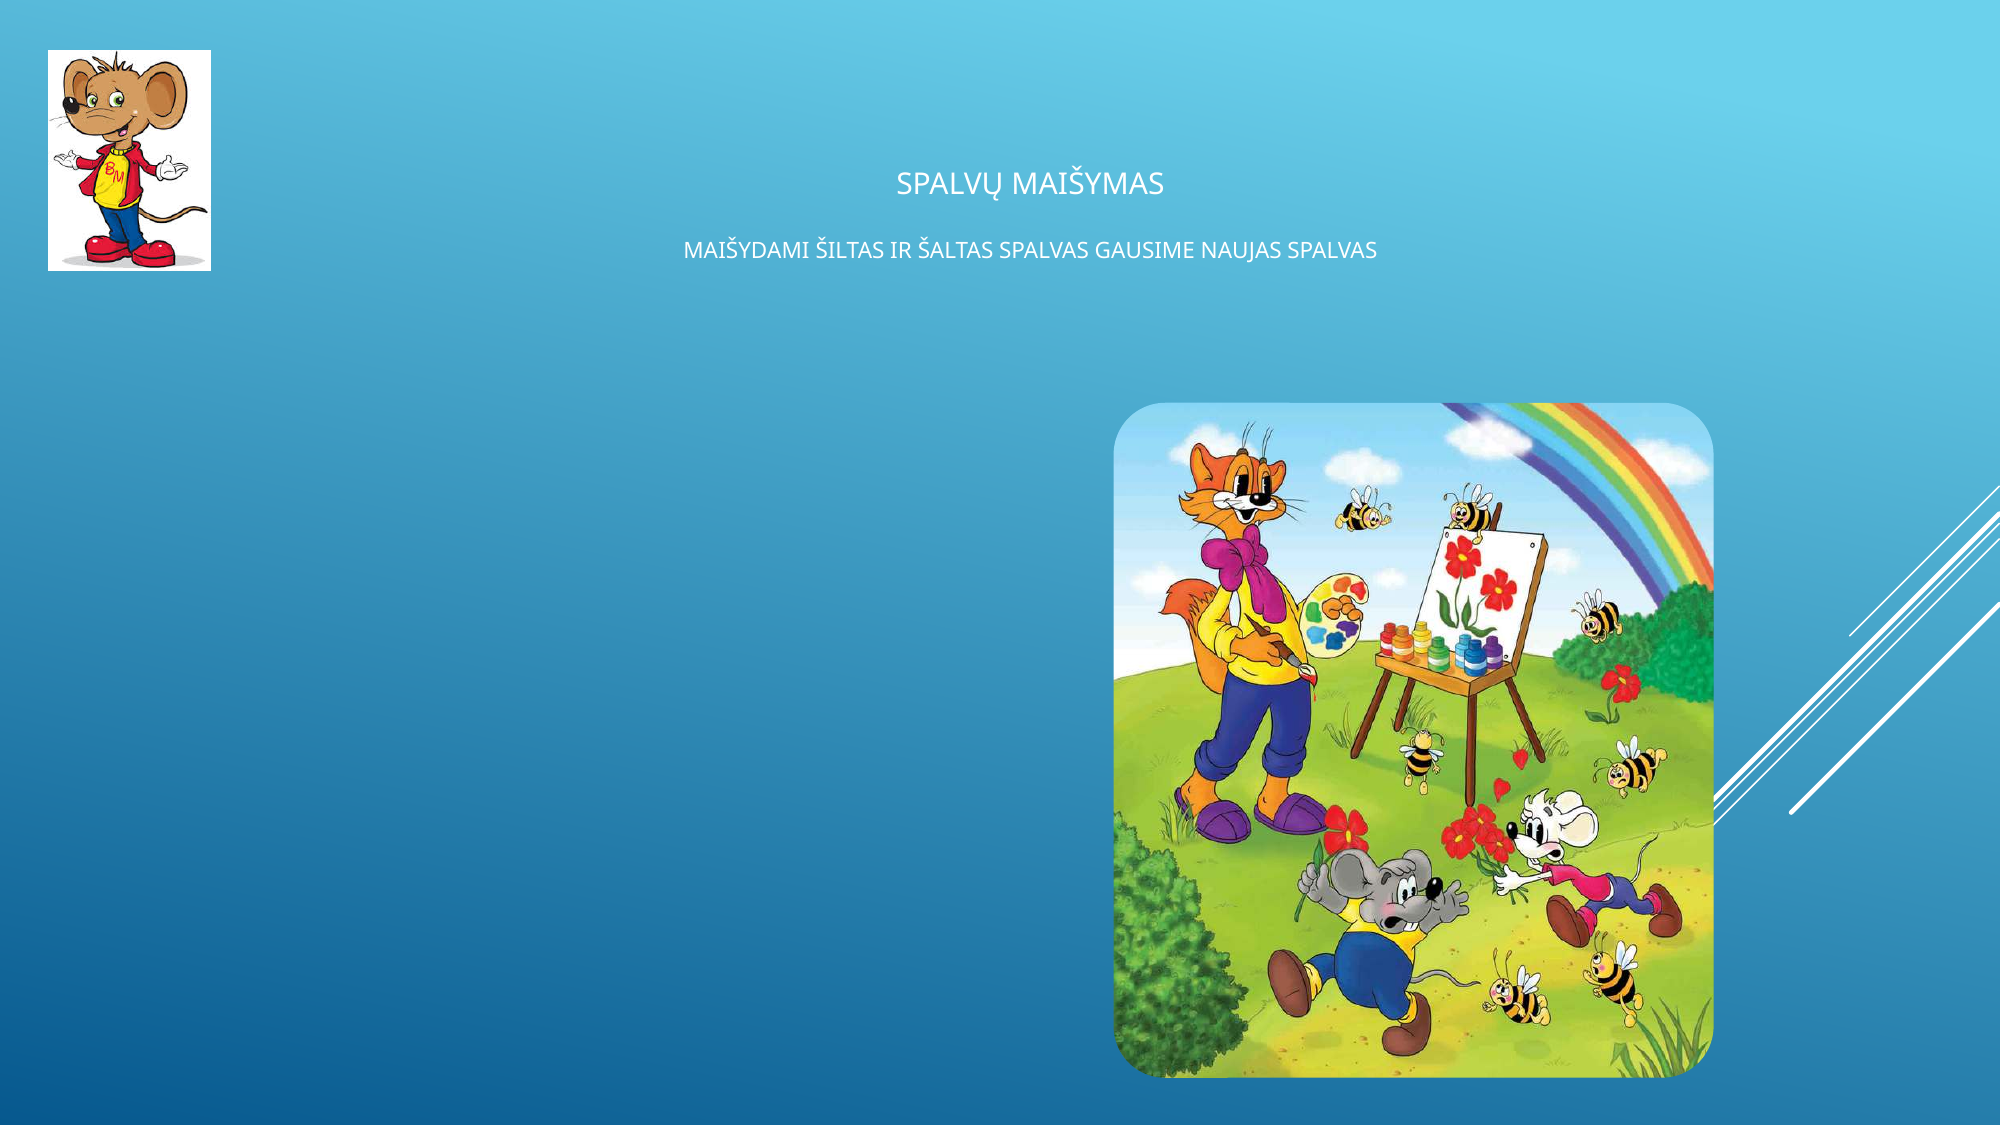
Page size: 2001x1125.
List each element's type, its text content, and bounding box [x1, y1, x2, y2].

picture [48, 49, 211, 272]
picture [1113, 402, 1714, 1078]
title Spalvų maišymas Maišydami šiltas ir šaltas spalvas gausime naujas spalvas [330, 84, 1731, 271]
